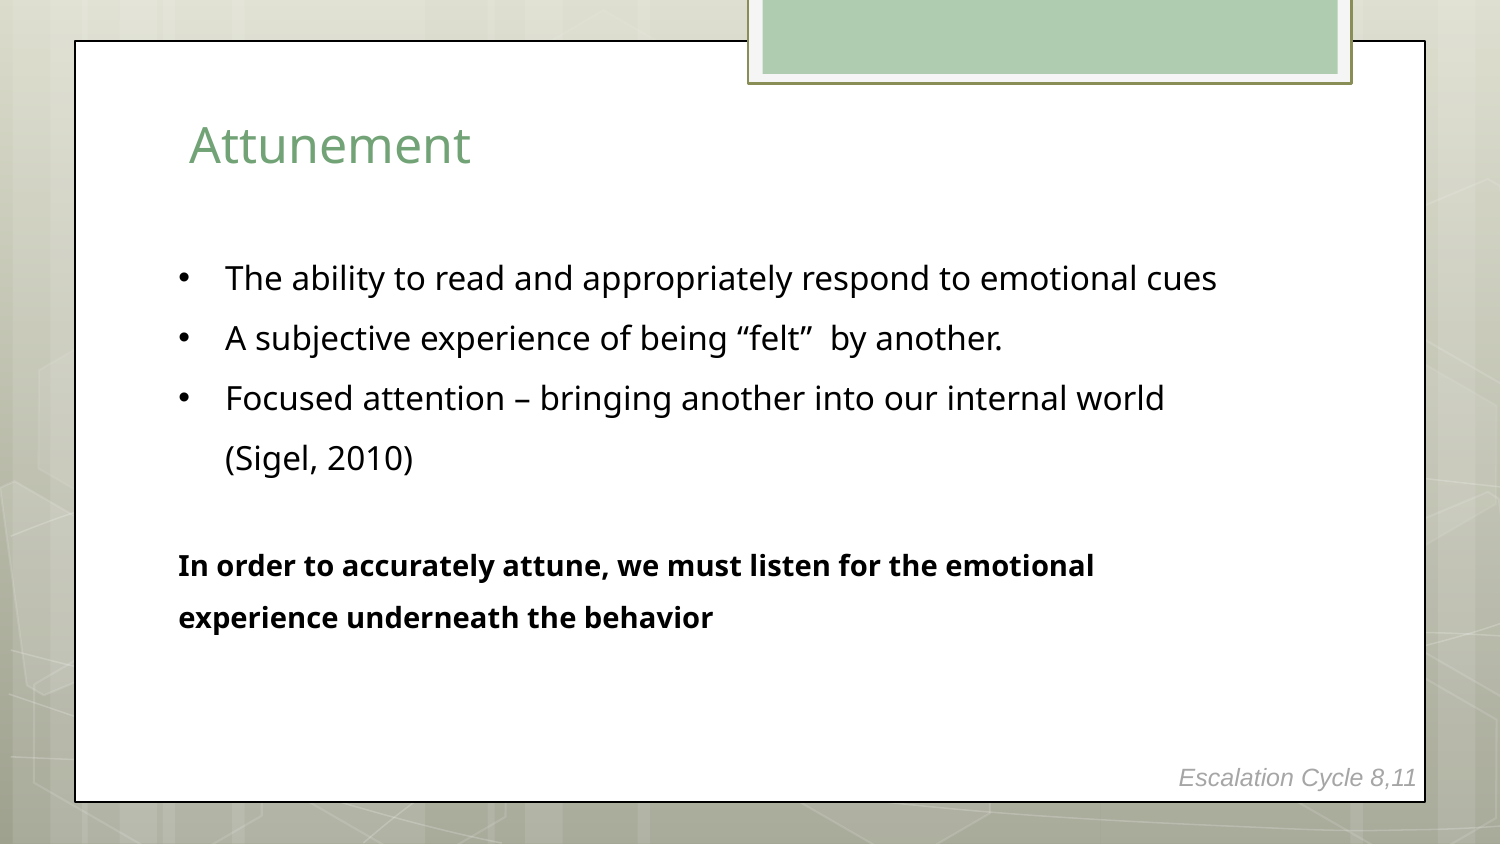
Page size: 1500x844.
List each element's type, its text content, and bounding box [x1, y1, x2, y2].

text_box The ability to read and appropriately respond to emotional cues A subjective experience of being “felt” by another. Focused attention – bringing another into our internal world (Sigel, 2010) In order to accurately attune, we must listen for the emotional experience underneath the behavior [163, 184, 1262, 606]
title Attunement [174, 56, 1318, 205]
text_box Escalation Cycle 8,11 [1163, 753, 1452, 799]
